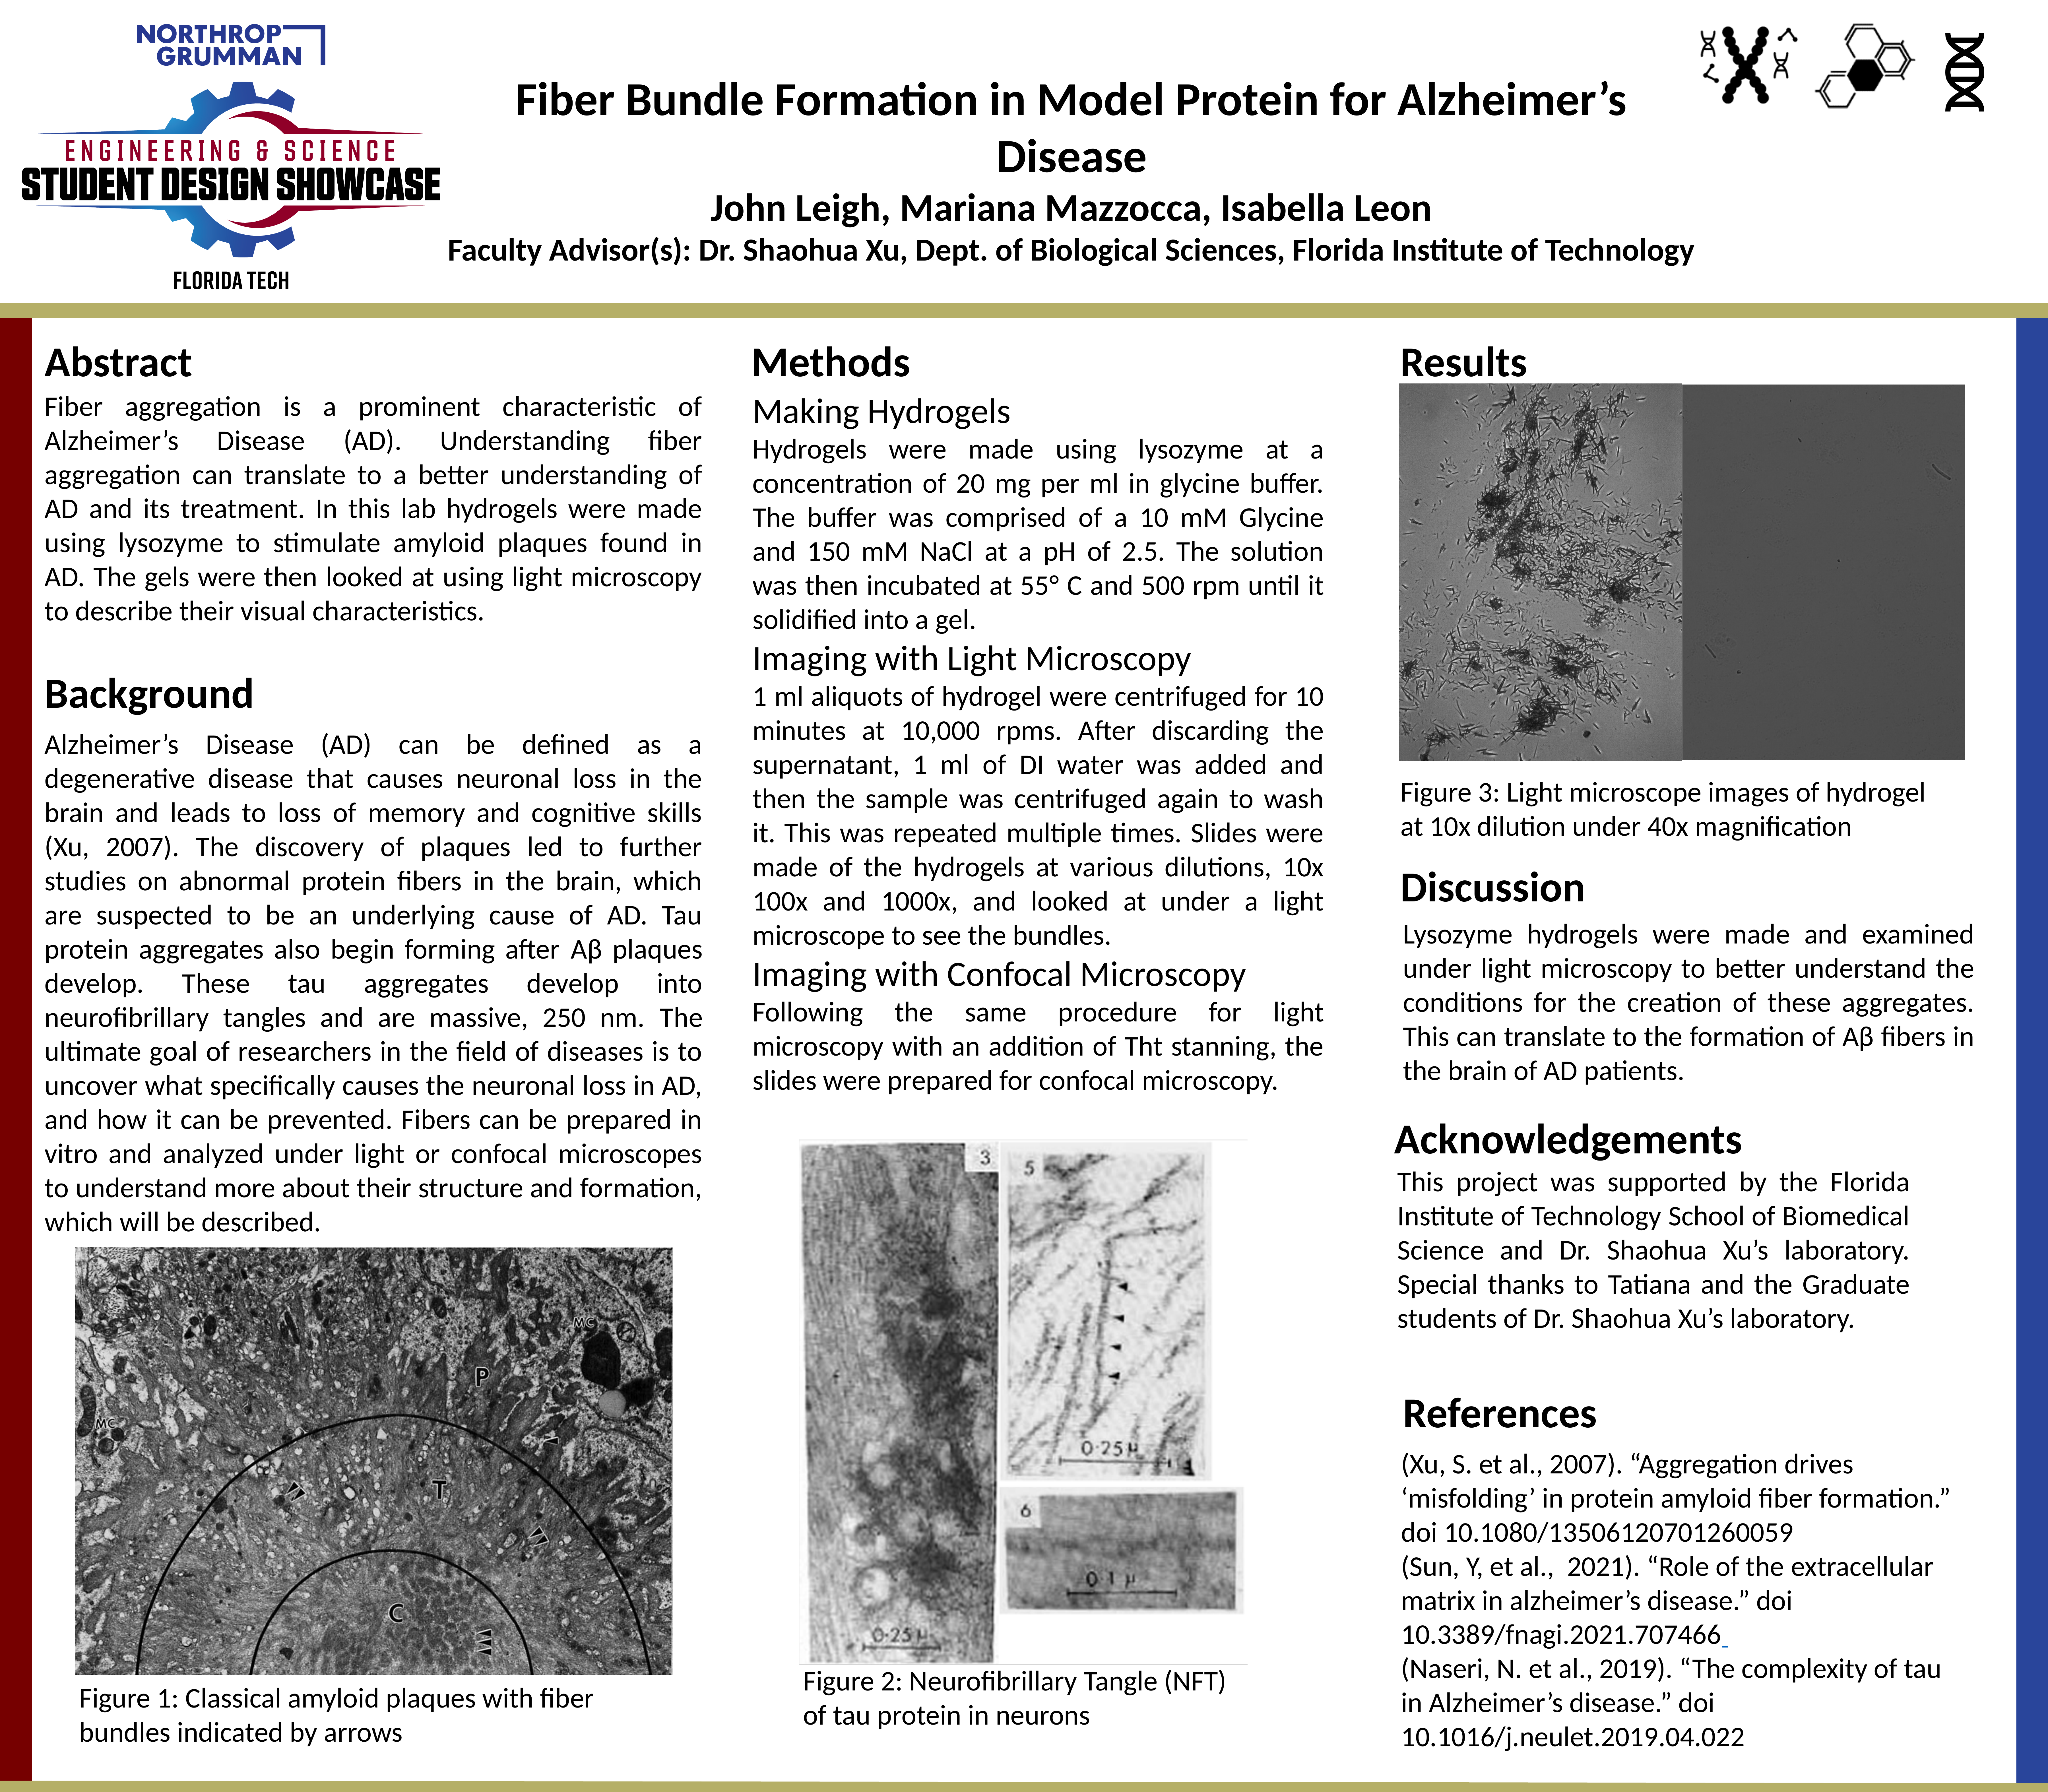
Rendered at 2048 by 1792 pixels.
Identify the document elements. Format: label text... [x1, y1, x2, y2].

text_box Abstract [40, 329, 747, 389]
picture [1351, 384, 2011, 761]
text_box Figure 3: Light microscope images of hydrogel at 10x dilution under 40x magnification [1396, 769, 1948, 846]
text_box Alzheimer’s Disease (AD) can be defined as a degenerative disease that causes neuronal loss in the brain and leads to loss of memory and cognitive skills (Xu, 2007). The discovery of plaques led to further studies on abnormal protein fibers in the brain, which are suspected to be an underlying cause of AD. Tau protein aggregates also begin forming after Aβ plaques develop. These tau aggregates develop into neurofibrillary tangles and are massive, 250 nm. The ultimate goal of researchers in the field of diseases is to uncover what specifically causes the neuronal loss in AD, and how it can be prevented. Fibers can be prepared in vitro and analyzed under light or confocal microscopes to understand more about their structure and formation, which will be described. [40, 721, 707, 1242]
text_box References [1399, 1380, 2047, 1440]
text_box Results [1396, 329, 2023, 389]
text_box Making Hydrogels Hydrogels were made using lysozyme at a concentration of 20 mg per ml in glycine buffer. The buffer was comprised of a 10 mM Glycine and 150 mM NaCl at a pH of 2.5. The solution was then incubated at 55° C and 500 rpm until it solidified into a gel. Imaging with Light Microscopy 1 ml aliquots of hydrogel were centrifuged for 10 minutes at 10,000 rpms. After discarding the supernatant, 1 ml of DI water was added and then the sample was centrifuged again to wash it. This was repeated multiple times. Slides were made of the hydrogels at various dilutions, 10x 100x and 1000x, and looked at under a light microscope to see the bundles. Imaging with Confocal Microscopy Following the same procedure for light microscopy with an addition of Tht stanning, the slides were prepared for confocal microscopy. [748, 383, 1329, 1100]
text_box Figure 2: Neurofibrillary Tangle (NFT) of tau protein in neurons [799, 1667, 1249, 1735]
text_box This project was supported by the Florida Institute of Technology School of Biomedical Science and Dr. Shaohua Xu’s laboratory. Special thanks to Tatiana and the Graduate students of Dr. Shaohua Xu’s laboratory. [1393, 1159, 1985, 1372]
picture [22, 24, 440, 289]
text_box Lysozyme hydrogels were made and examined under light microscopy to better understand the conditions for the creation of these aggregates. This can translate to the formation of Aβ fibers in the brain of AD patients. [1398, 911, 1979, 1090]
text_box Methods [747, 329, 1396, 389]
text_box Discussion [1396, 854, 1948, 914]
text_box Figure 1: Classical amyloid plaques with fiber bundles indicated by arrows [75, 1677, 673, 1752]
text_box Acknowledgements [1390, 1106, 1988, 1167]
picture [75, 1247, 673, 1675]
text_box Background [40, 661, 747, 721]
text_box Fiber aggregation is a prominent characteristic of Alzheimer’s Disease (AD). Understanding fiber aggregation can translate to a better understanding of AD and its treatment. In this lab hydrogels were made using lysozyme to stimulate amyloid plaques found in AD. The gels were then looked at using light microscopy to describe their visual characteristics. [40, 383, 707, 631]
picture [1689, 23, 2008, 115]
picture [798, 1139, 1250, 1666]
text_box (Xu, S. et al., 2007). “Aggregation drives ‘misfolding’ in protein amyloid fiber formation.” doi 10.1080/13506120701260059 (Sun, Y, et al., 2021). “Role of the extracellular matrix in alzheimer’s disease.” doi 10.3389/fnagi.2021.707466 (Naseri, N. et al., 2019). “The complexity of tau in Alzheimer’s disease.” doi 10.1016/j.neulet.2019.04.022 [1397, 1441, 2048, 1792]
text_box Fiber Bundle Formation in Model Protein for Alzheimer’s Disease John Leigh, Mariana Mazzocca, Isabella Leon Faculty Advisor(s): Dr. Shaohua Xu, Dept. of Biological Sciences, Florida Institute of Technology [433, 66, 1710, 269]
